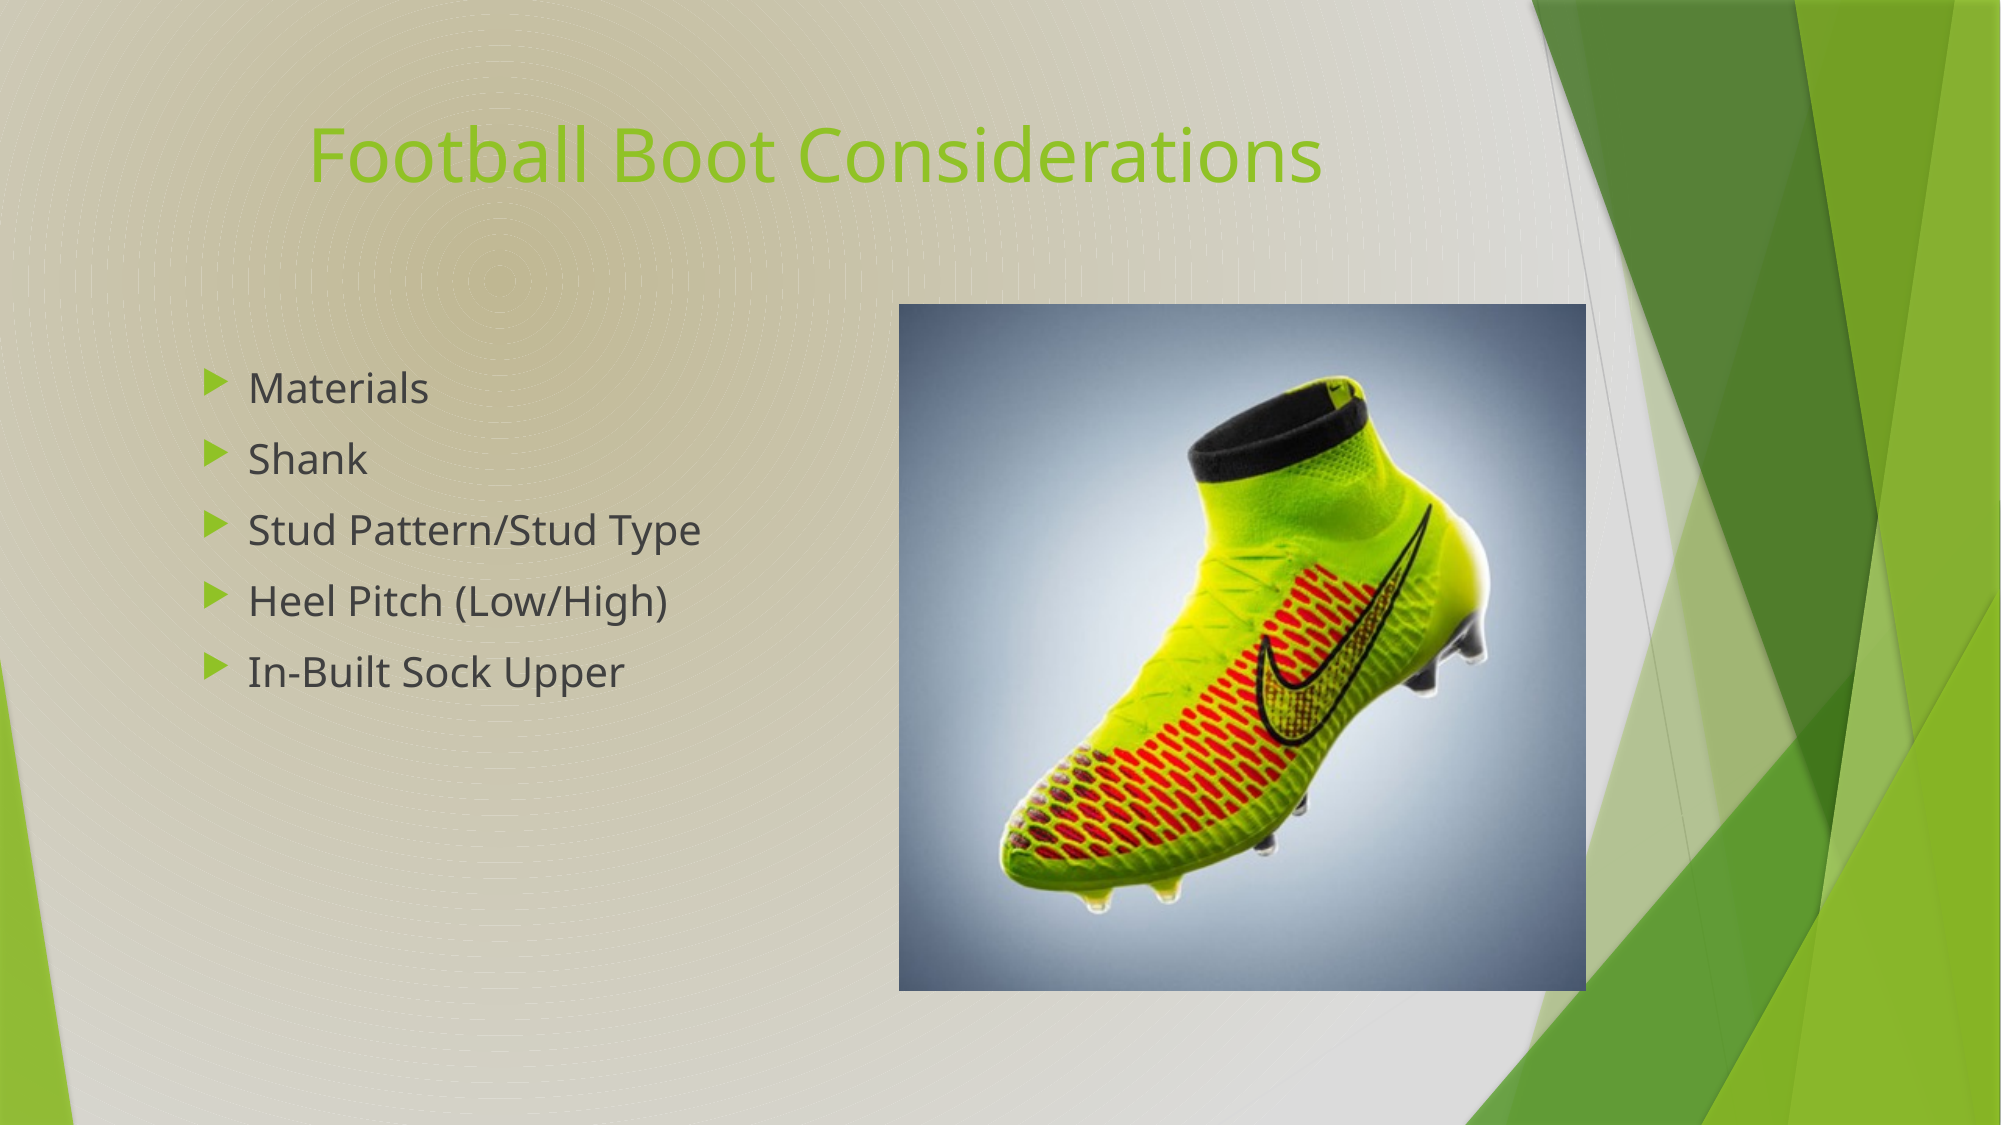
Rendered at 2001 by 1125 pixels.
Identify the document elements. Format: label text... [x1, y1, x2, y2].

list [898, 304, 1586, 992]
title Football Boot Considerations [111, 99, 1522, 317]
list Materials Shank Stud Pattern/Stud Type Heel Pitch (Low/High) In-Built Sock Upper [111, 354, 798, 992]
